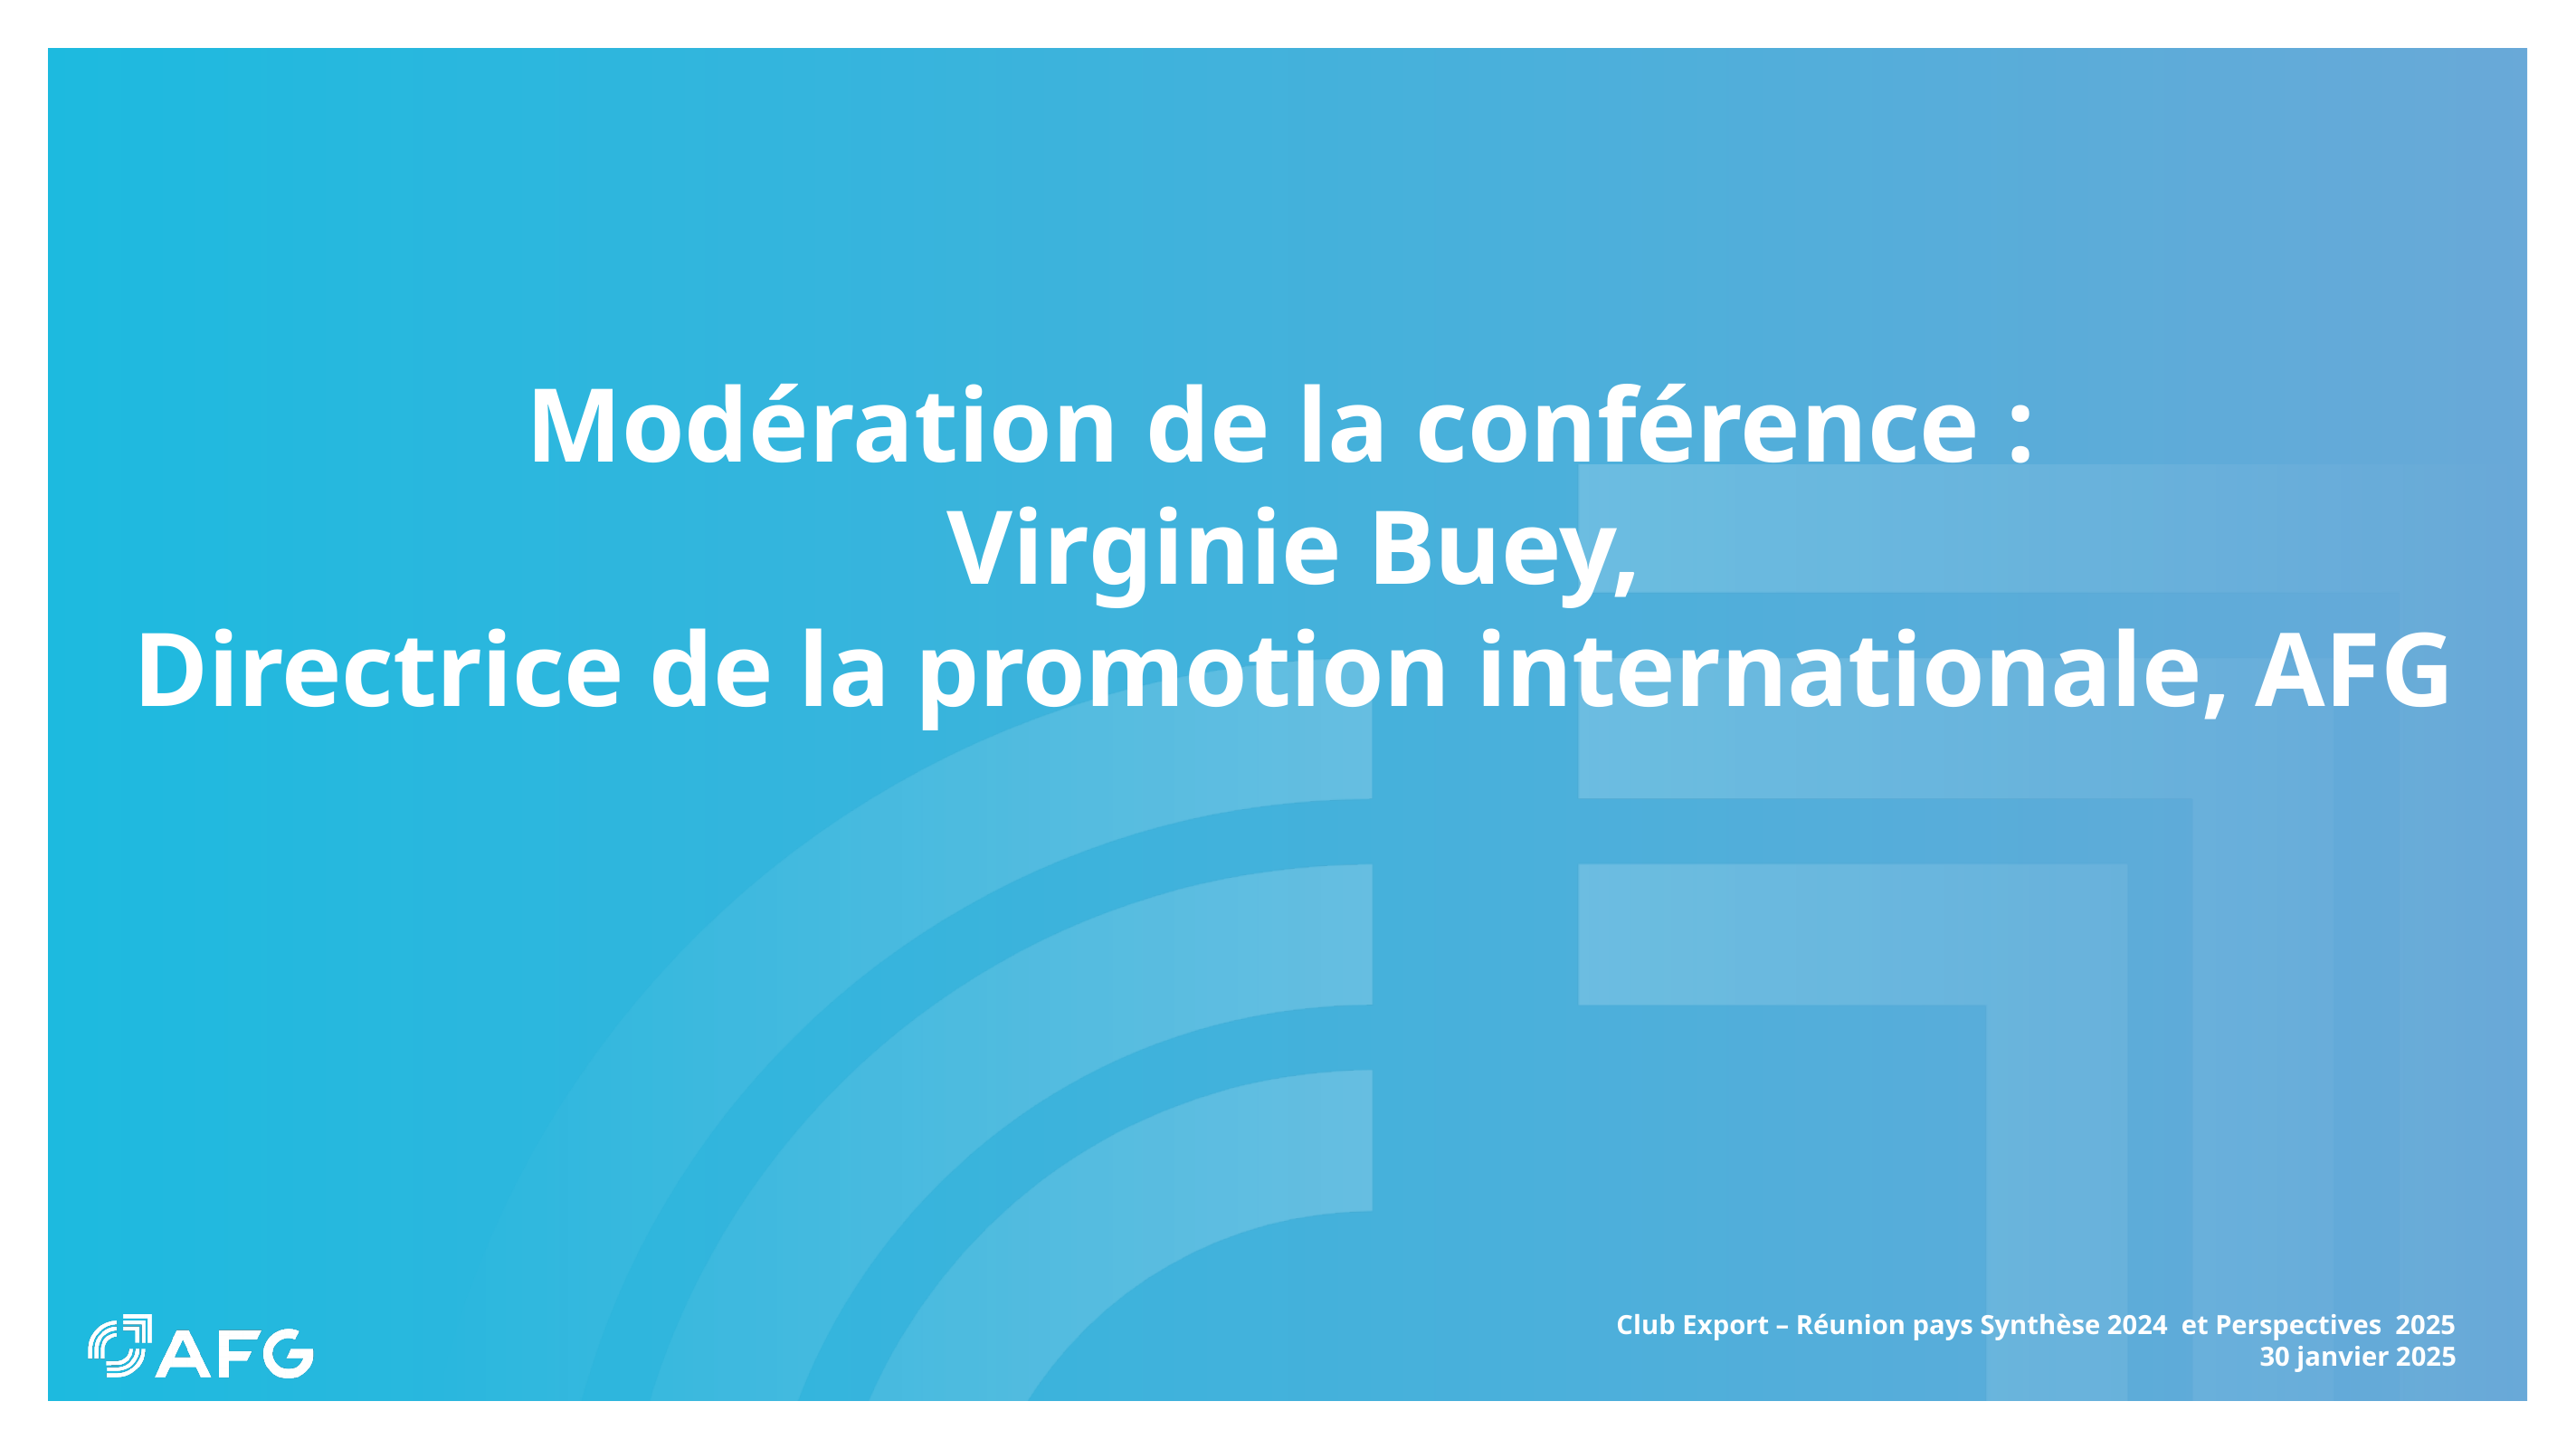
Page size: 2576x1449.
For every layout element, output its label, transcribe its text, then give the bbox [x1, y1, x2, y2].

footer Club Export – Réunion pays Synthèse 2024 et Perspectives 2025 30 janvier 2025 [1360, 1308, 2457, 1372]
picture [88, 1314, 314, 1378]
picture [411, 464, 2528, 1401]
title Modération de la conférence : Virginie Buey, Directrice de la promotion internationale, AFG [62, 359, 2527, 854]
